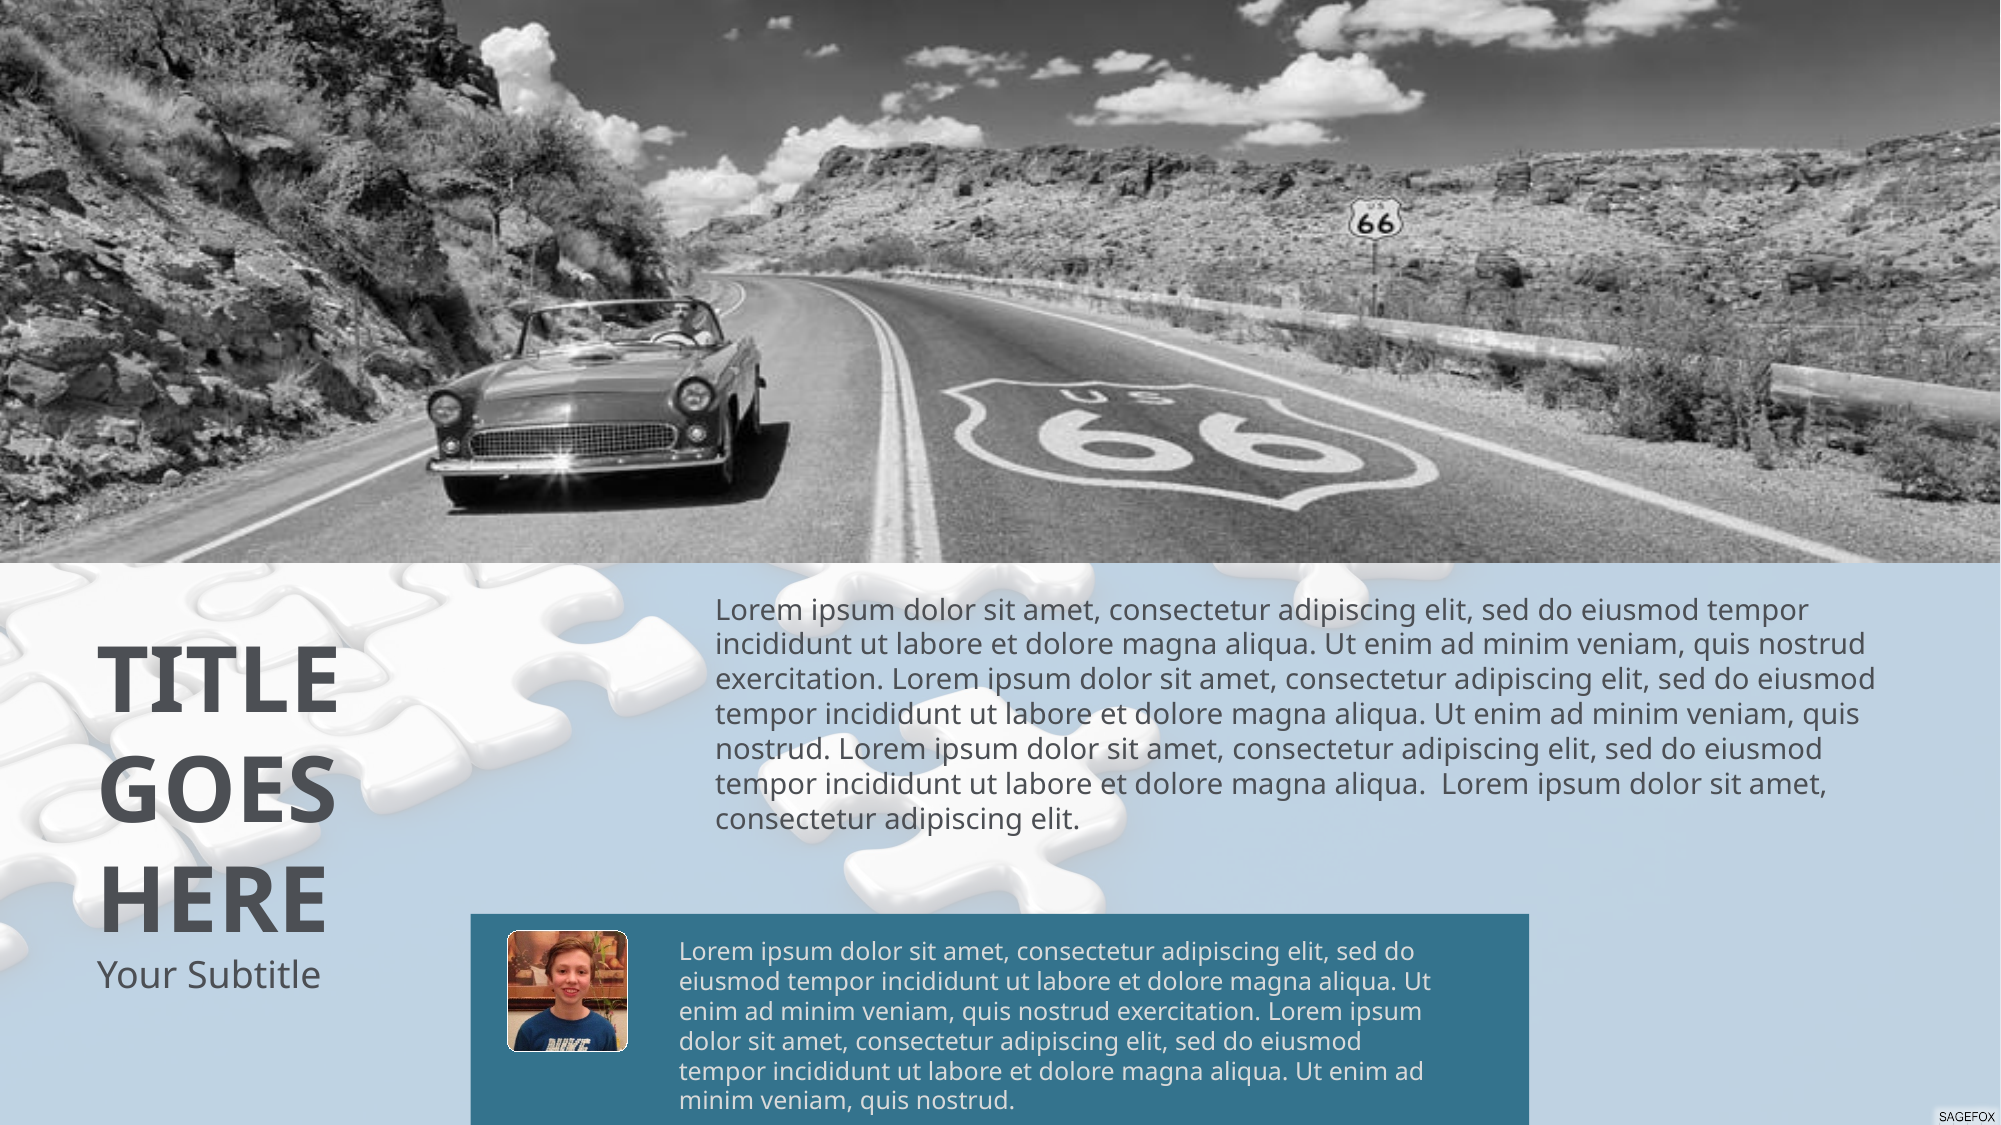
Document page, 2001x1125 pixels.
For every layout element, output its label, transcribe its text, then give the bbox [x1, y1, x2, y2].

picture [1936, 1111, 1997, 1125]
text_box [470, 913, 1530, 1125]
text_box [0, 0, 2000, 563]
text_box Lorem ipsum dolor sit amet, consectetur adipiscing elit, sed do eiusmod tempor incididunt ut labore et dolore magna aliqua. Ut enim ad minim veniam, quis nostrud exercitation. Lorem ipsum dolor sit amet, consectetur adipiscing elit, sed do eiusmod tempor incididunt ut labore et dolore magna aliqua. Ut enim ad minim veniam, quis nostrud. Lorem ipsum dolor sit amet, consectetur adipiscing elit, sed do eiusmod tempor incididunt ut labore et dolore magna aliqua. Lorem ipsum dolor sit amet, consectetur adipiscing elit. [700, 583, 1901, 843]
text_box TITLE GOES HERE Your Subtitle [82, 613, 568, 1114]
